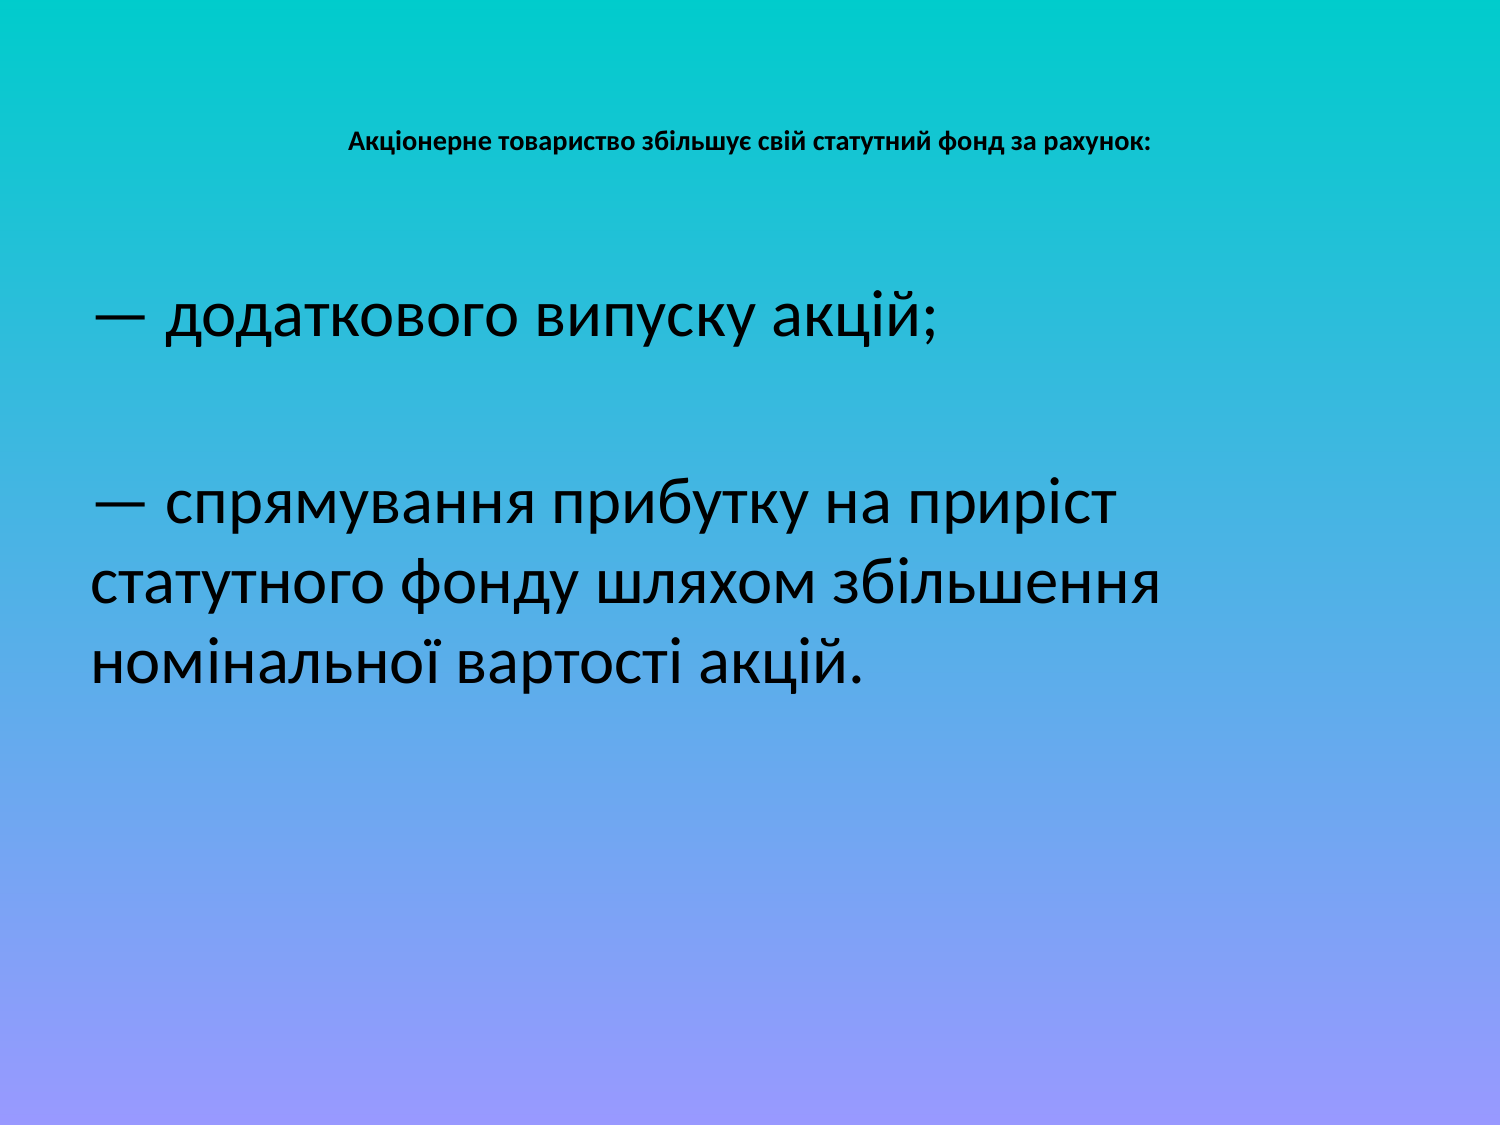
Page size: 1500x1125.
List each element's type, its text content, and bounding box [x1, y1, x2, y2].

list — додаткового випуску акцій; — спрямування прибутку на приріст статутного фонду шляхом збільшення номінальної вартості акцій. [75, 262, 1425, 1005]
title Акціонерне товариство збільшує свій статутний фонд за рахунок: [75, 45, 1425, 233]
